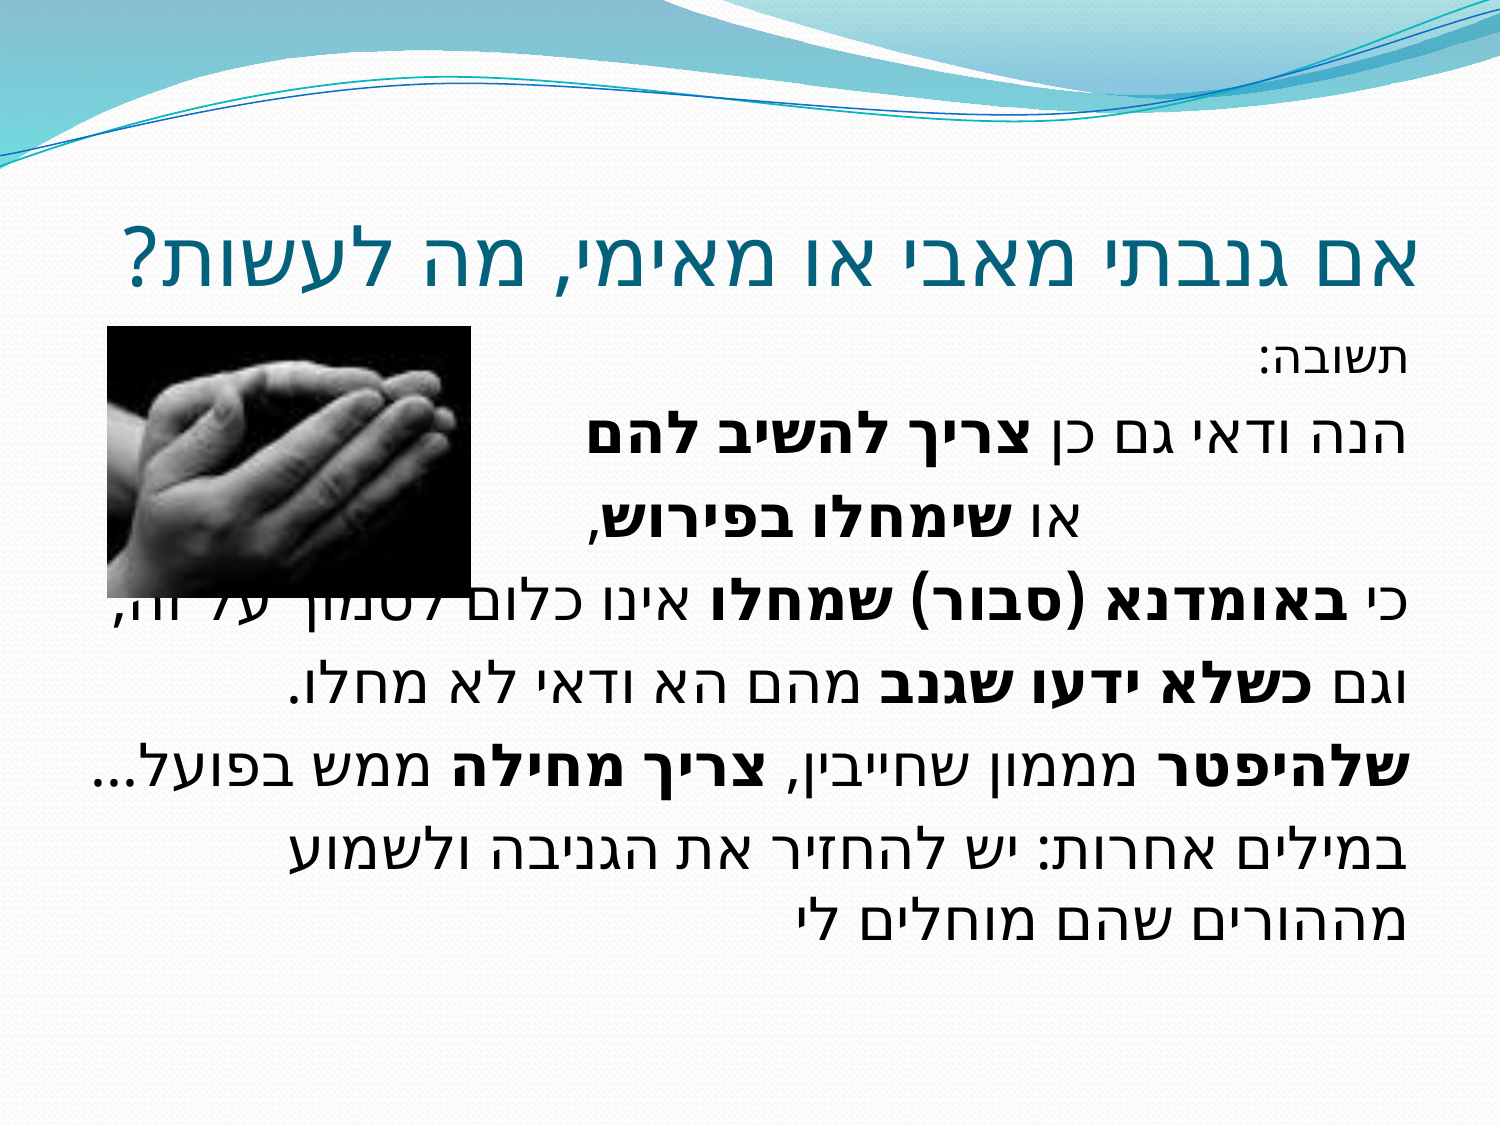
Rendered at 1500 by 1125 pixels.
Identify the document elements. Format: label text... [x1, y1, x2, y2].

list תשובה: הנה ודאי גם כן צריך להשיב להם או שימחלו בפירוש, כי באומדנא (סבור) שמחלו אינו כלום לסמוך על זה, וגם כשלא ידעו שגנב מהם הא ודאי לא מחלו. שלהיפטר מממון שחייבין, צריך מחילה ממש בפועל... במילים אחרות: יש להחזיר את הגניבה ולשמוע מההורים שהם מוחלים לי [75, 317, 1425, 1038]
title אם גנבתי מאבי או מאימי, מה לעשות? [75, 115, 1425, 303]
picture [107, 326, 471, 599]
